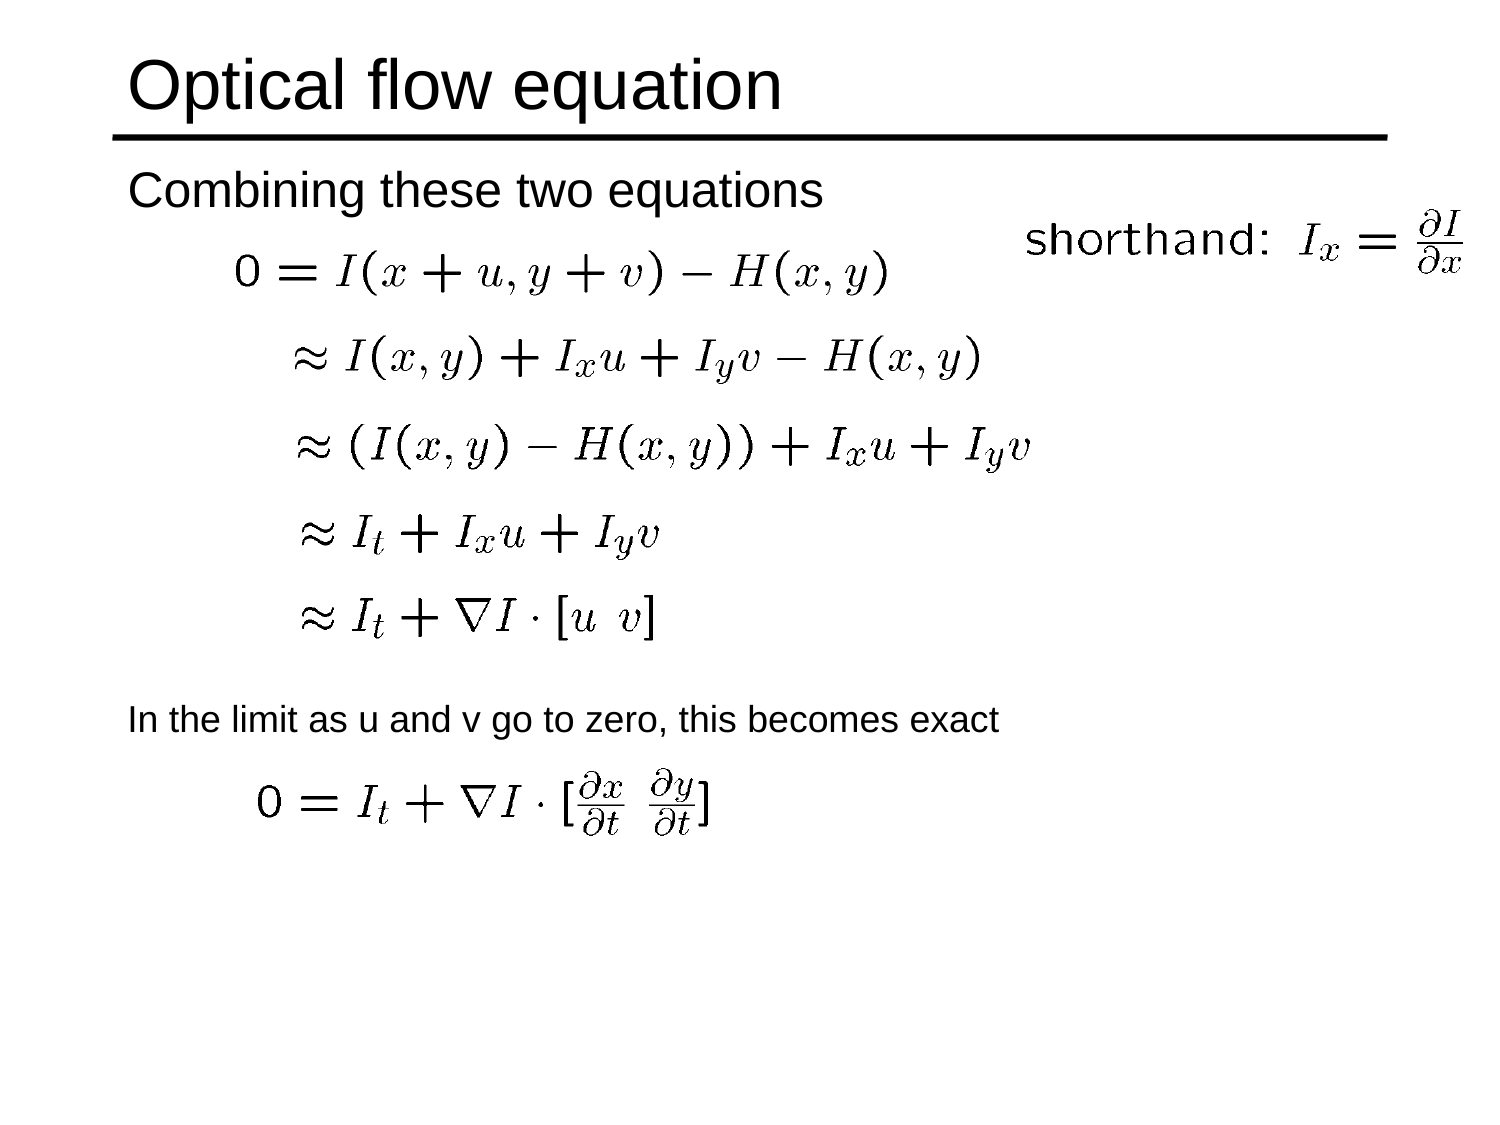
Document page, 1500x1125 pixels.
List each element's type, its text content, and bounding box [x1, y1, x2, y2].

picture [256, 767, 709, 838]
picture [299, 514, 661, 561]
picture [234, 249, 887, 297]
picture [1026, 208, 1463, 276]
picture [293, 333, 979, 385]
list Combining these two equations [112, 149, 1388, 250]
picture [296, 422, 1031, 474]
text_box In the limit as u and v go to zero, this becomes exact [112, 687, 1388, 775]
title Optical flow equation [112, 12, 1388, 149]
picture [299, 593, 653, 641]
